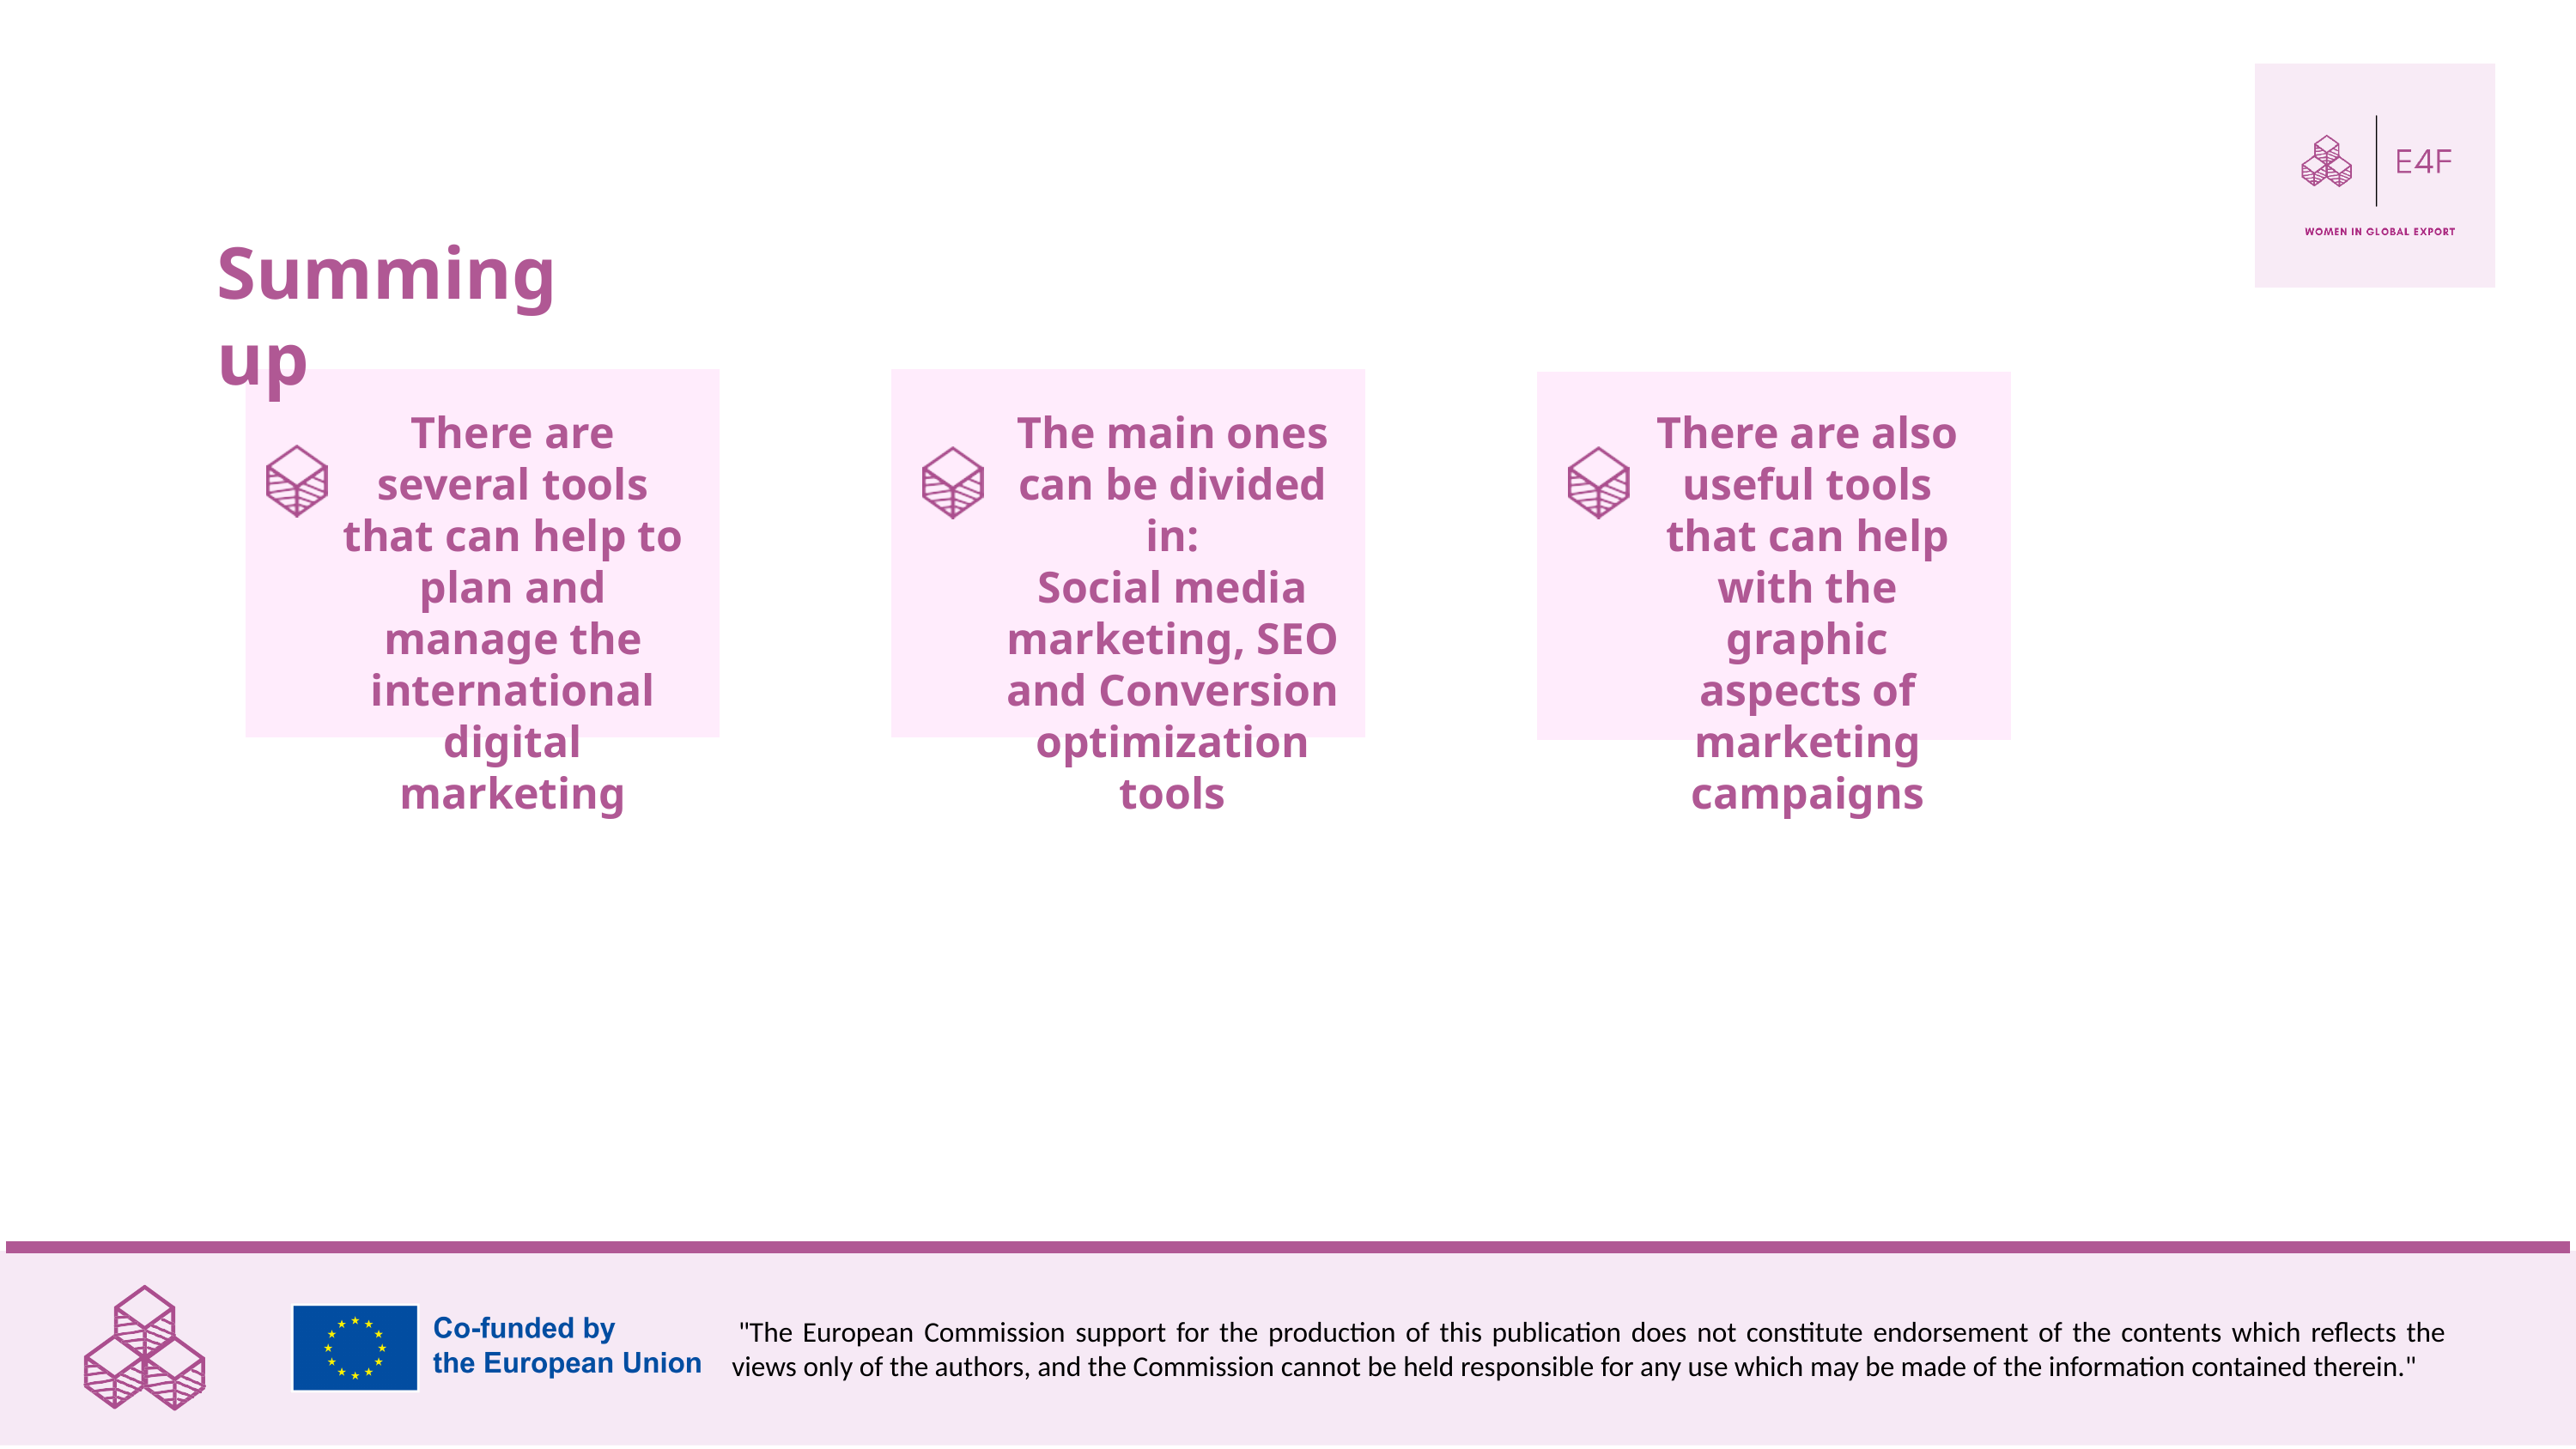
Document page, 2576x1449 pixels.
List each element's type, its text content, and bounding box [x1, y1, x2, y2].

text_box There are also useful tools that can help with the graphic aspects of marketing campaigns [1629, 399, 1986, 824]
picture [922, 446, 984, 519]
picture [2254, 64, 2495, 288]
text_box [1537, 372, 2011, 740]
text_box There are several tools that can help to plan and manage the international digital marketing [328, 399, 698, 824]
text_box [246, 406, 328, 737]
picture [161, 1341, 176, 1351]
picture [83, 1364, 206, 1403]
text_box The main ones can be divided in: Social media marketing, SEO and Conversion optimization tools [981, 399, 1365, 824]
text_box [644, 369, 720, 737]
picture [1568, 446, 1630, 519]
picture [266, 445, 328, 518]
text_box Summing up [204, 221, 644, 406]
picture [288, 1300, 732, 1396]
picture [113, 1315, 176, 1351]
text_box [891, 369, 1365, 737]
